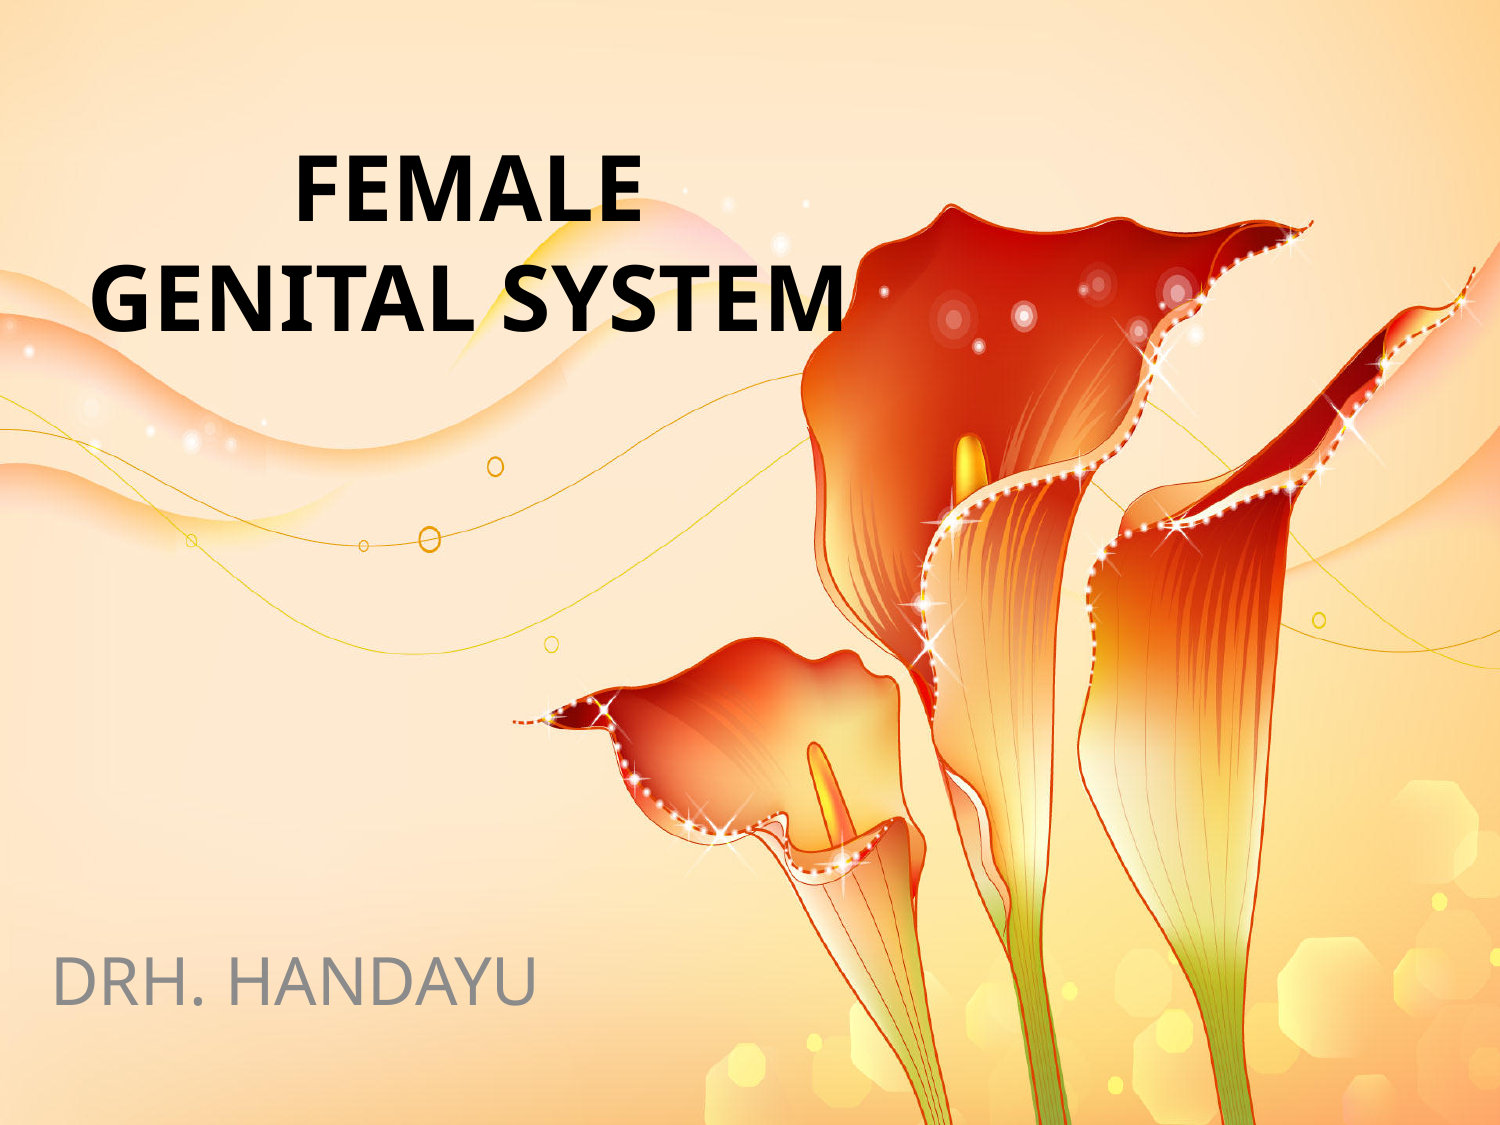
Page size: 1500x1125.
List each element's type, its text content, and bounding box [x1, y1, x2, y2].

picture [0, 0, 1500, 1125]
title FEMALE GENITAL SYSTEM [70, 93, 868, 387]
subtitle DRH. HANDAYU [35, 837, 1086, 1125]
